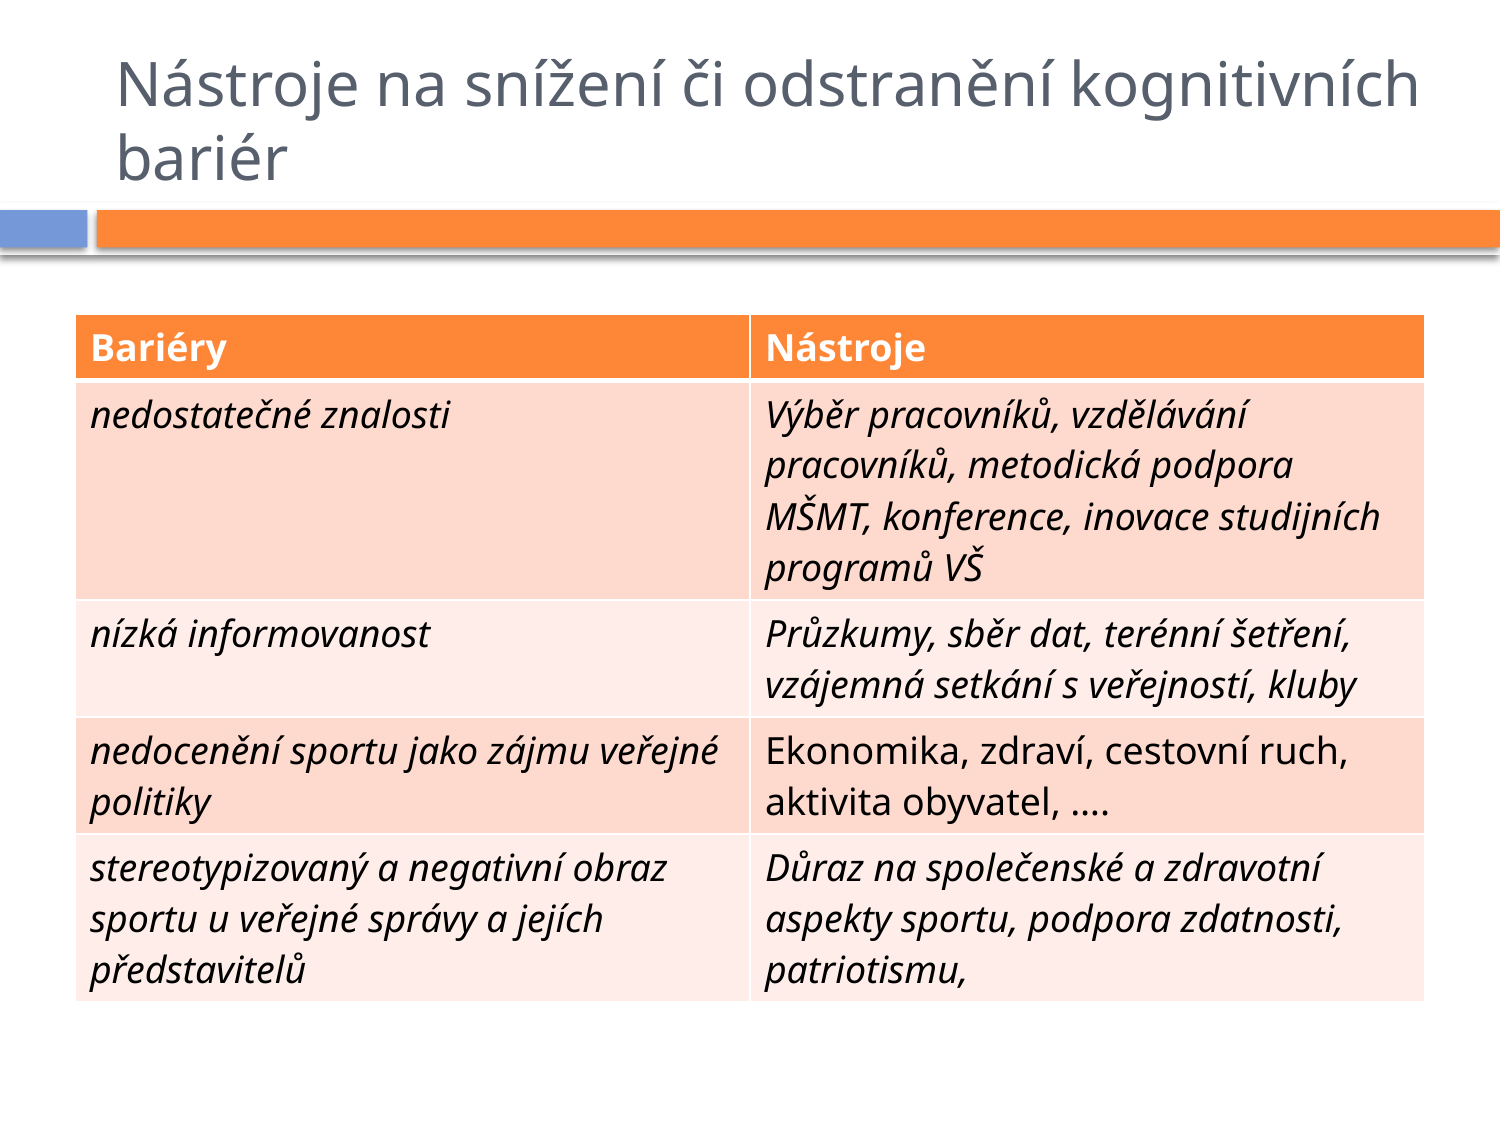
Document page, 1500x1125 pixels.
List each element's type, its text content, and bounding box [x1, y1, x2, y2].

table_cell nízká informovanost [76, 601, 749, 716]
table_cell nedostatečné znalosti [76, 383, 749, 599]
table_cell stereotypizovaný a negativní obraz sportu u veřejné správy a jejích představitelů [76, 835, 749, 1001]
table_cell Průzkumy, sběr dat, terénní šetření, vzájemná setkání s veřejností, kluby [751, 601, 1424, 716]
table_cell nedocenění sportu jako zájmu veřejné politiky [76, 718, 749, 833]
table_header Bariéry [76, 315, 749, 378]
table_cell Ekonomika, zdraví, cestovní ruch, aktivita obyvatel, …. [751, 718, 1424, 833]
table_header Nástroje [751, 315, 1424, 378]
table_cell Výběr pracovníků, vzdělávání pracovníků, metodická podpora MŠMT, konference, inovace studijních programů VŠ [751, 383, 1424, 599]
table_cell Důraz na společenské a zdravotní aspekty sportu, podpora zdatnosti, patriotismu, [751, 835, 1424, 1001]
title Nástroje na snížení či odstranění kognitivních bariér [100, 37, 1438, 200]
